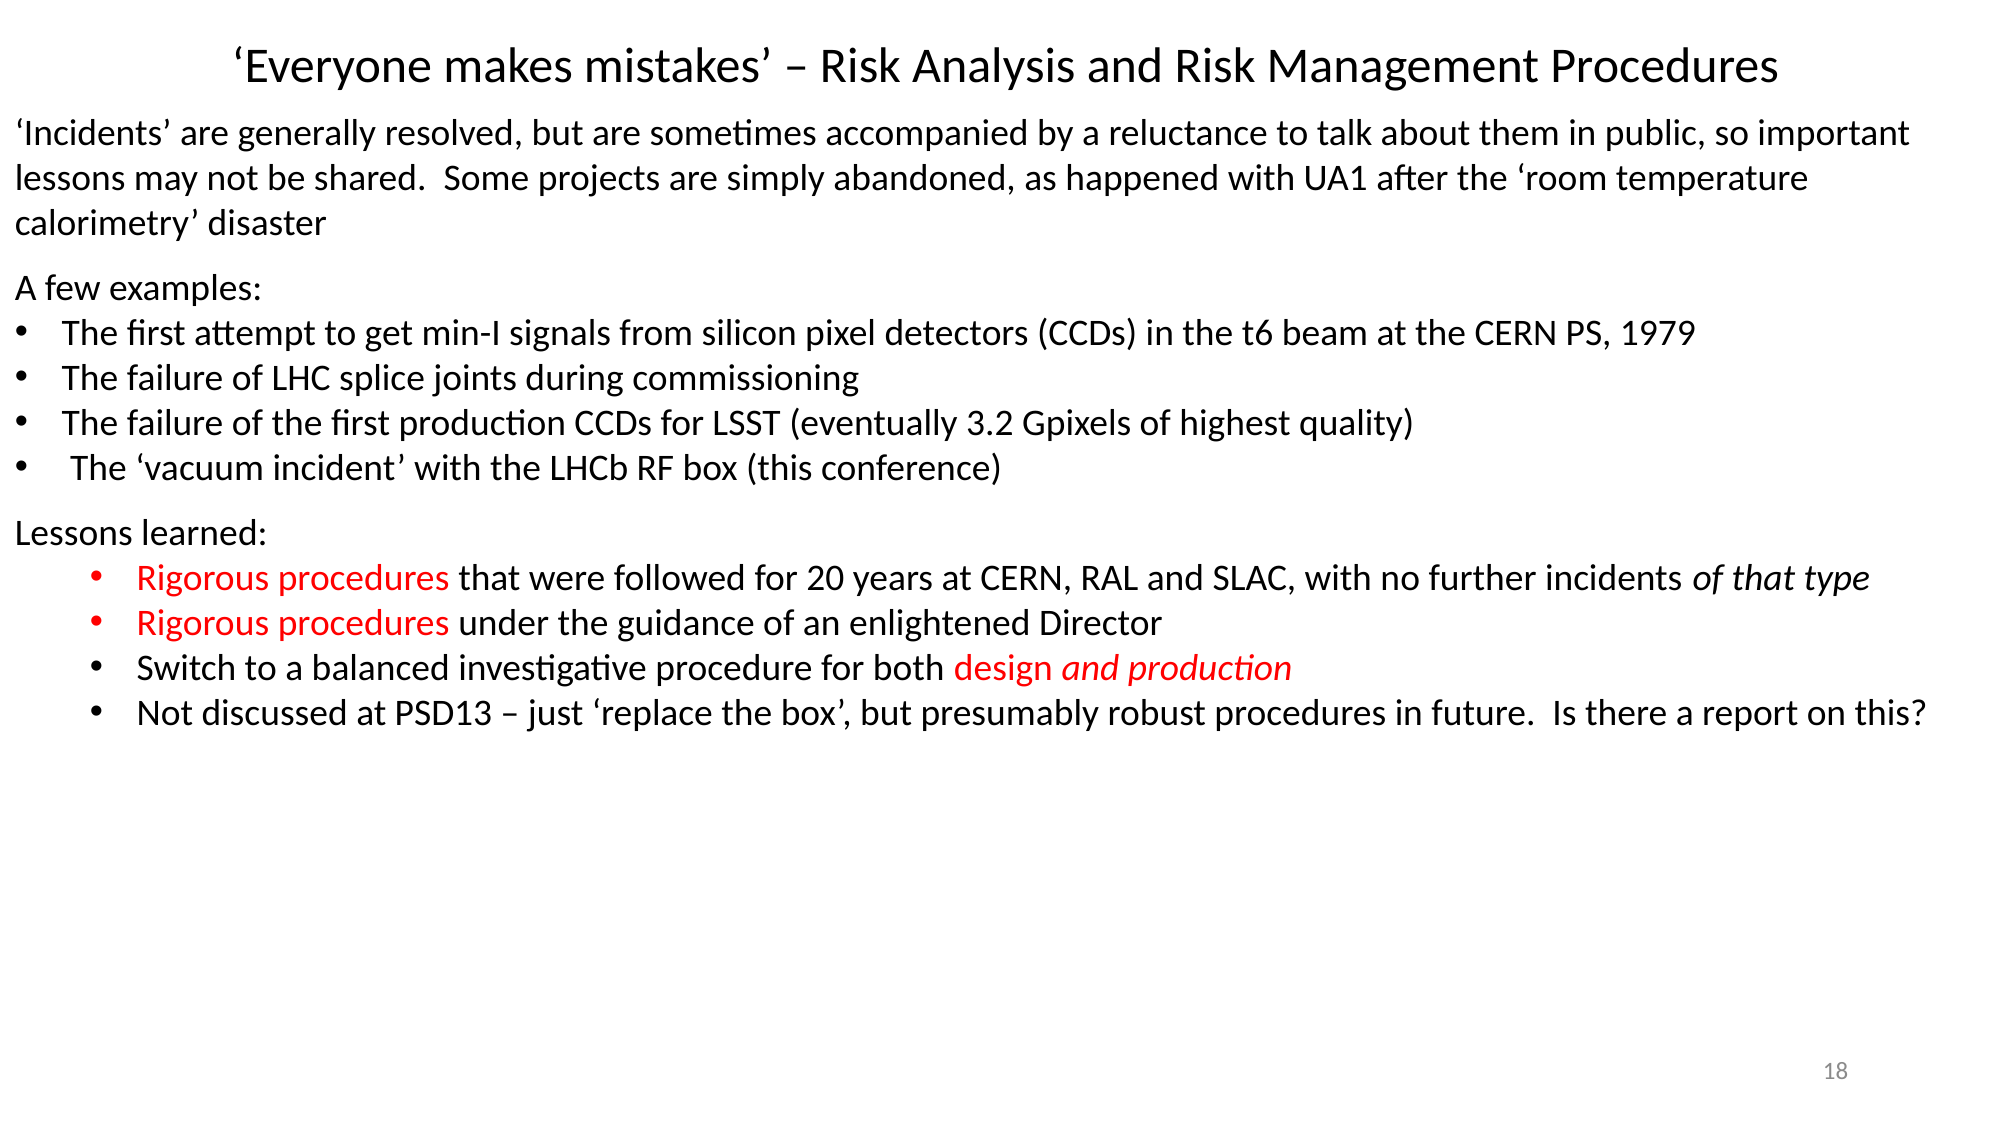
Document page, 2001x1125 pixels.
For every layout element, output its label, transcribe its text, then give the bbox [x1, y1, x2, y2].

text_box ‘Everyone makes mistakes’ – Risk Analysis and Risk Management Procedures [214, 25, 1798, 101]
slide_number 18 [1413, 1039, 1864, 1100]
text_box ‘Incidents’ are generally resolved, but are sometimes accompanied by a reluctance to talk about them in public, so important lessons may not be shared. Some projects are simply abandoned, as happened with UA1 after the ‘room temperature calorimetry’ disaster A few examples: The first attempt to get min-I signals from silicon pixel detectors (CCDs) in the t6 beam at the CERN PS, 1979 The failure of LHC splice joints during commissioning The failure of the first production CCDs for LSST (eventually 3.2 Gpixels of highest quality) The ‘vacuum incident’ with the LHCb RF box (this conference) Lessons learned: Rigorous procedures that were followed for 20 years at CERN, RAL and SLAC, with no further incidents of that type Rigorous procedures under the guidance of an enlightened Director Switch to a balanced investigative procedure for both design and production Not discussed at PSD13 – just ‘replace the box’, but presumably robust procedures in future. Is there a report on this? [0, 101, 2000, 806]
